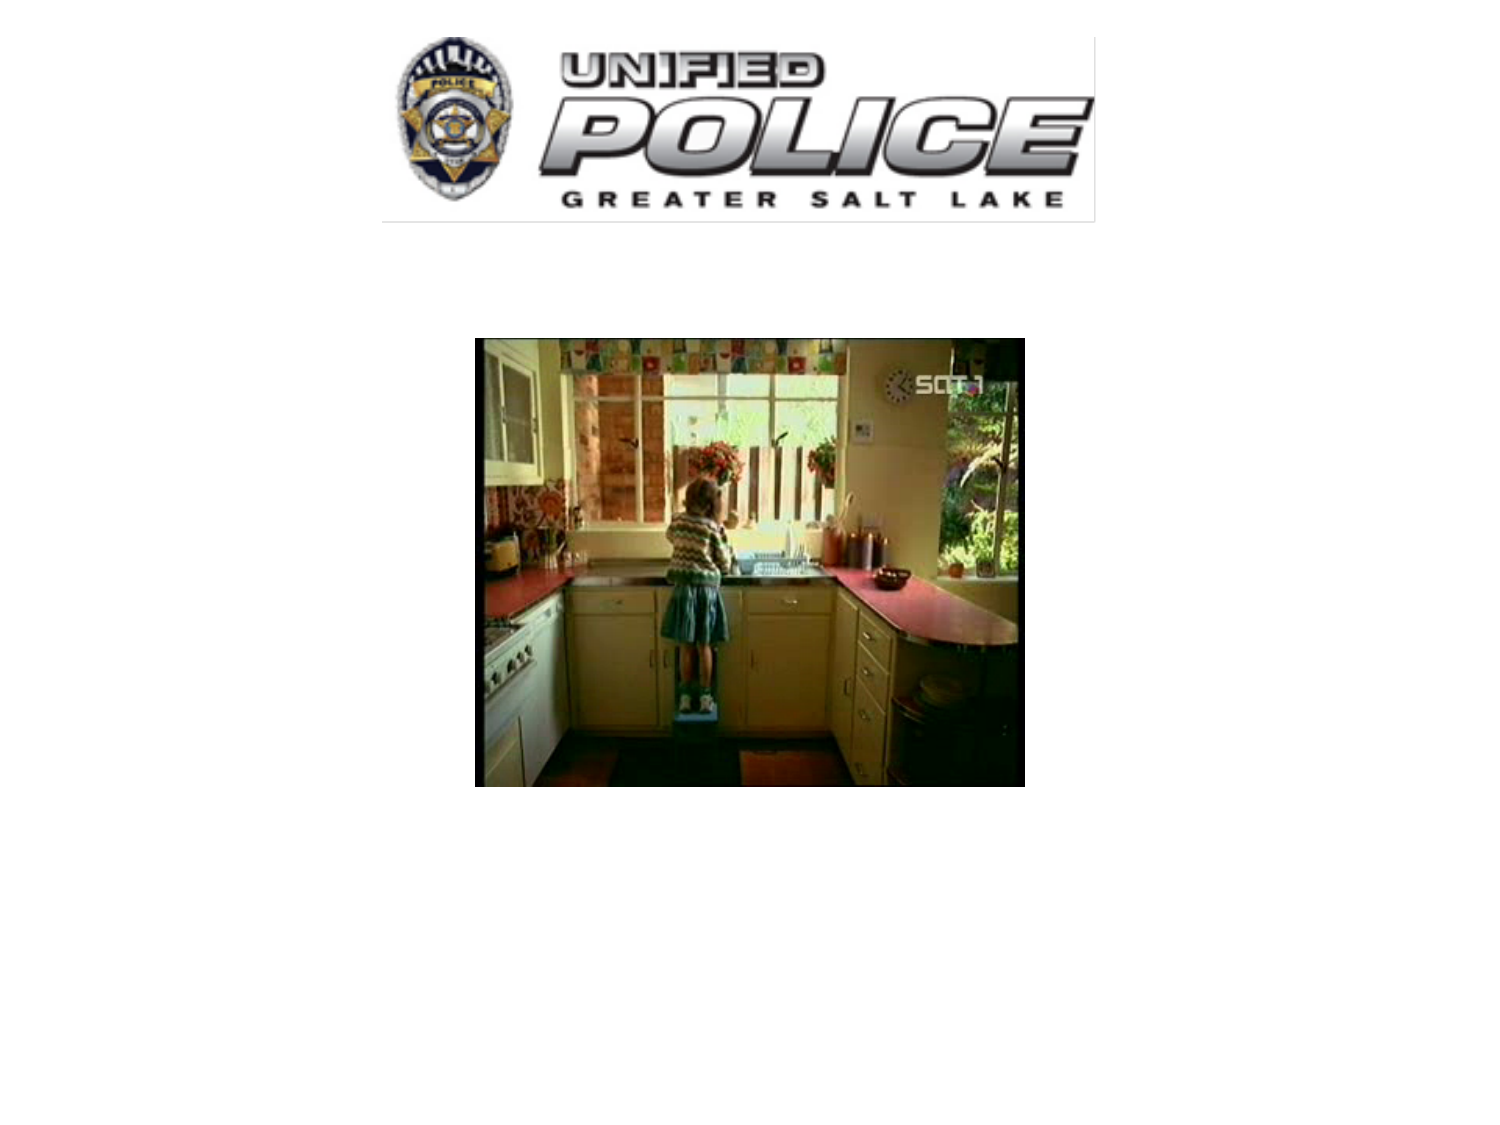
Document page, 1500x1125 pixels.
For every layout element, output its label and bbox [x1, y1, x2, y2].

picture [382, 37, 1100, 225]
text_box [474, 337, 1026, 788]
